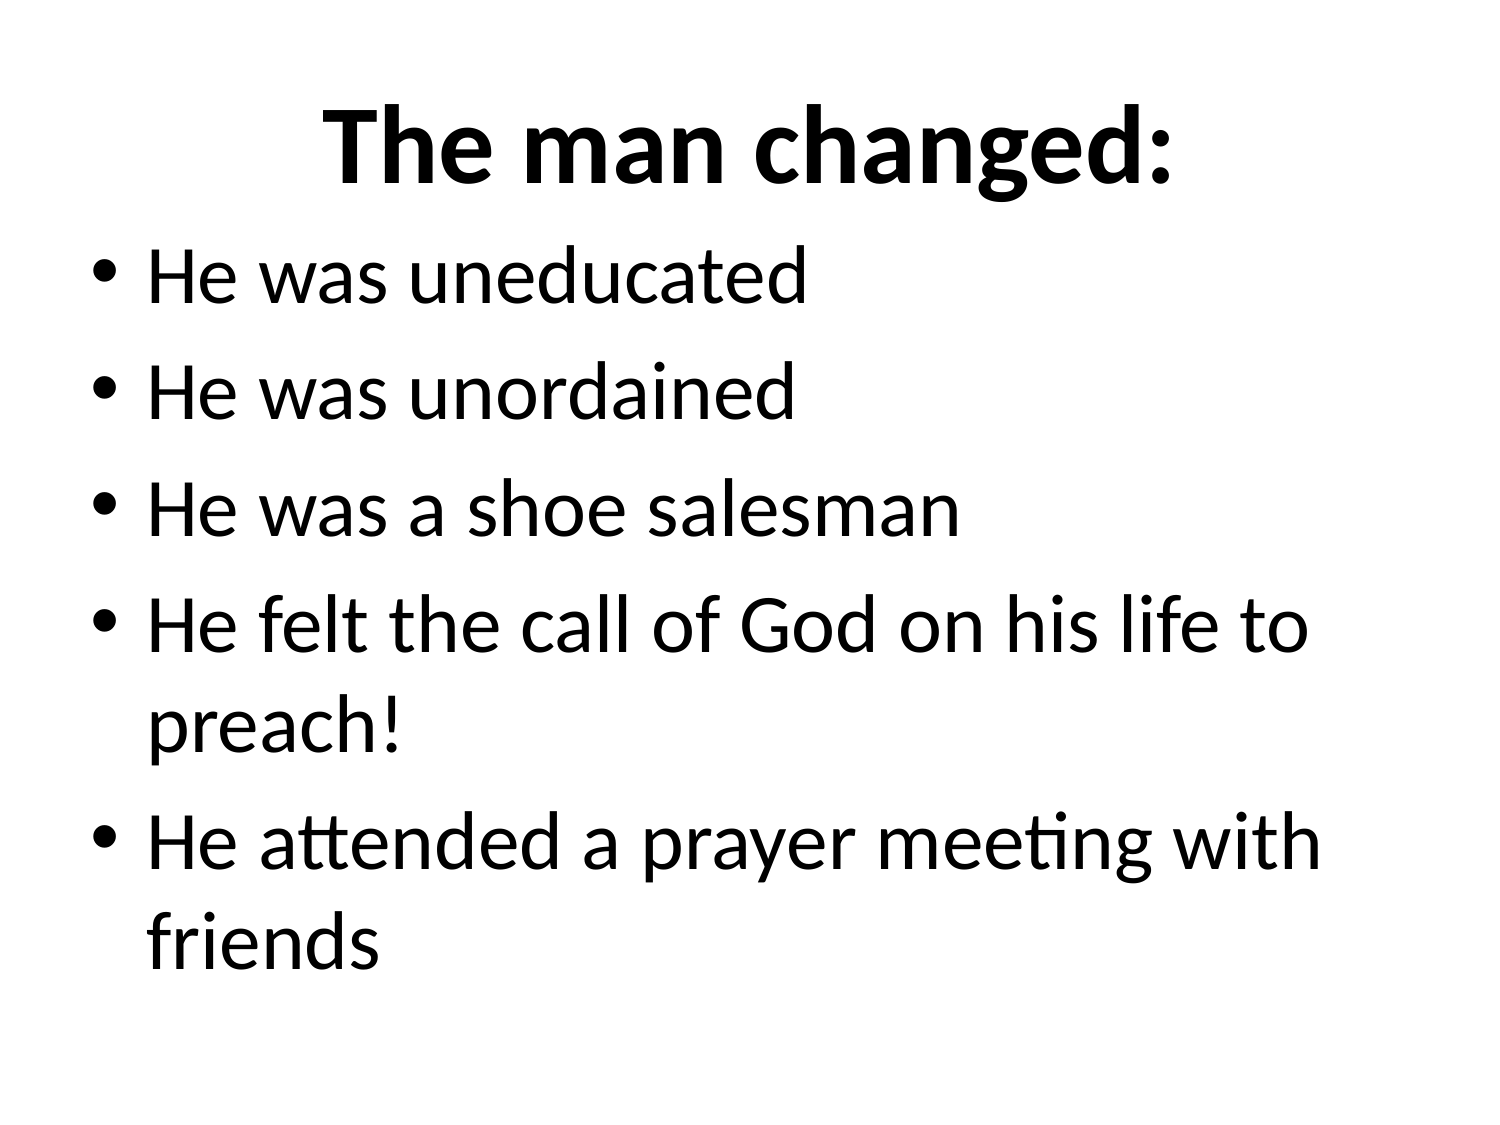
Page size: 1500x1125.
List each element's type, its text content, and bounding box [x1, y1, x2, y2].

title The man changed: [75, 45, 1425, 212]
list He was uneducated He was unordained He was a shoe salesman He felt the call of God on his life to preach! He attended a prayer meeting with friends [75, 212, 1425, 1063]
